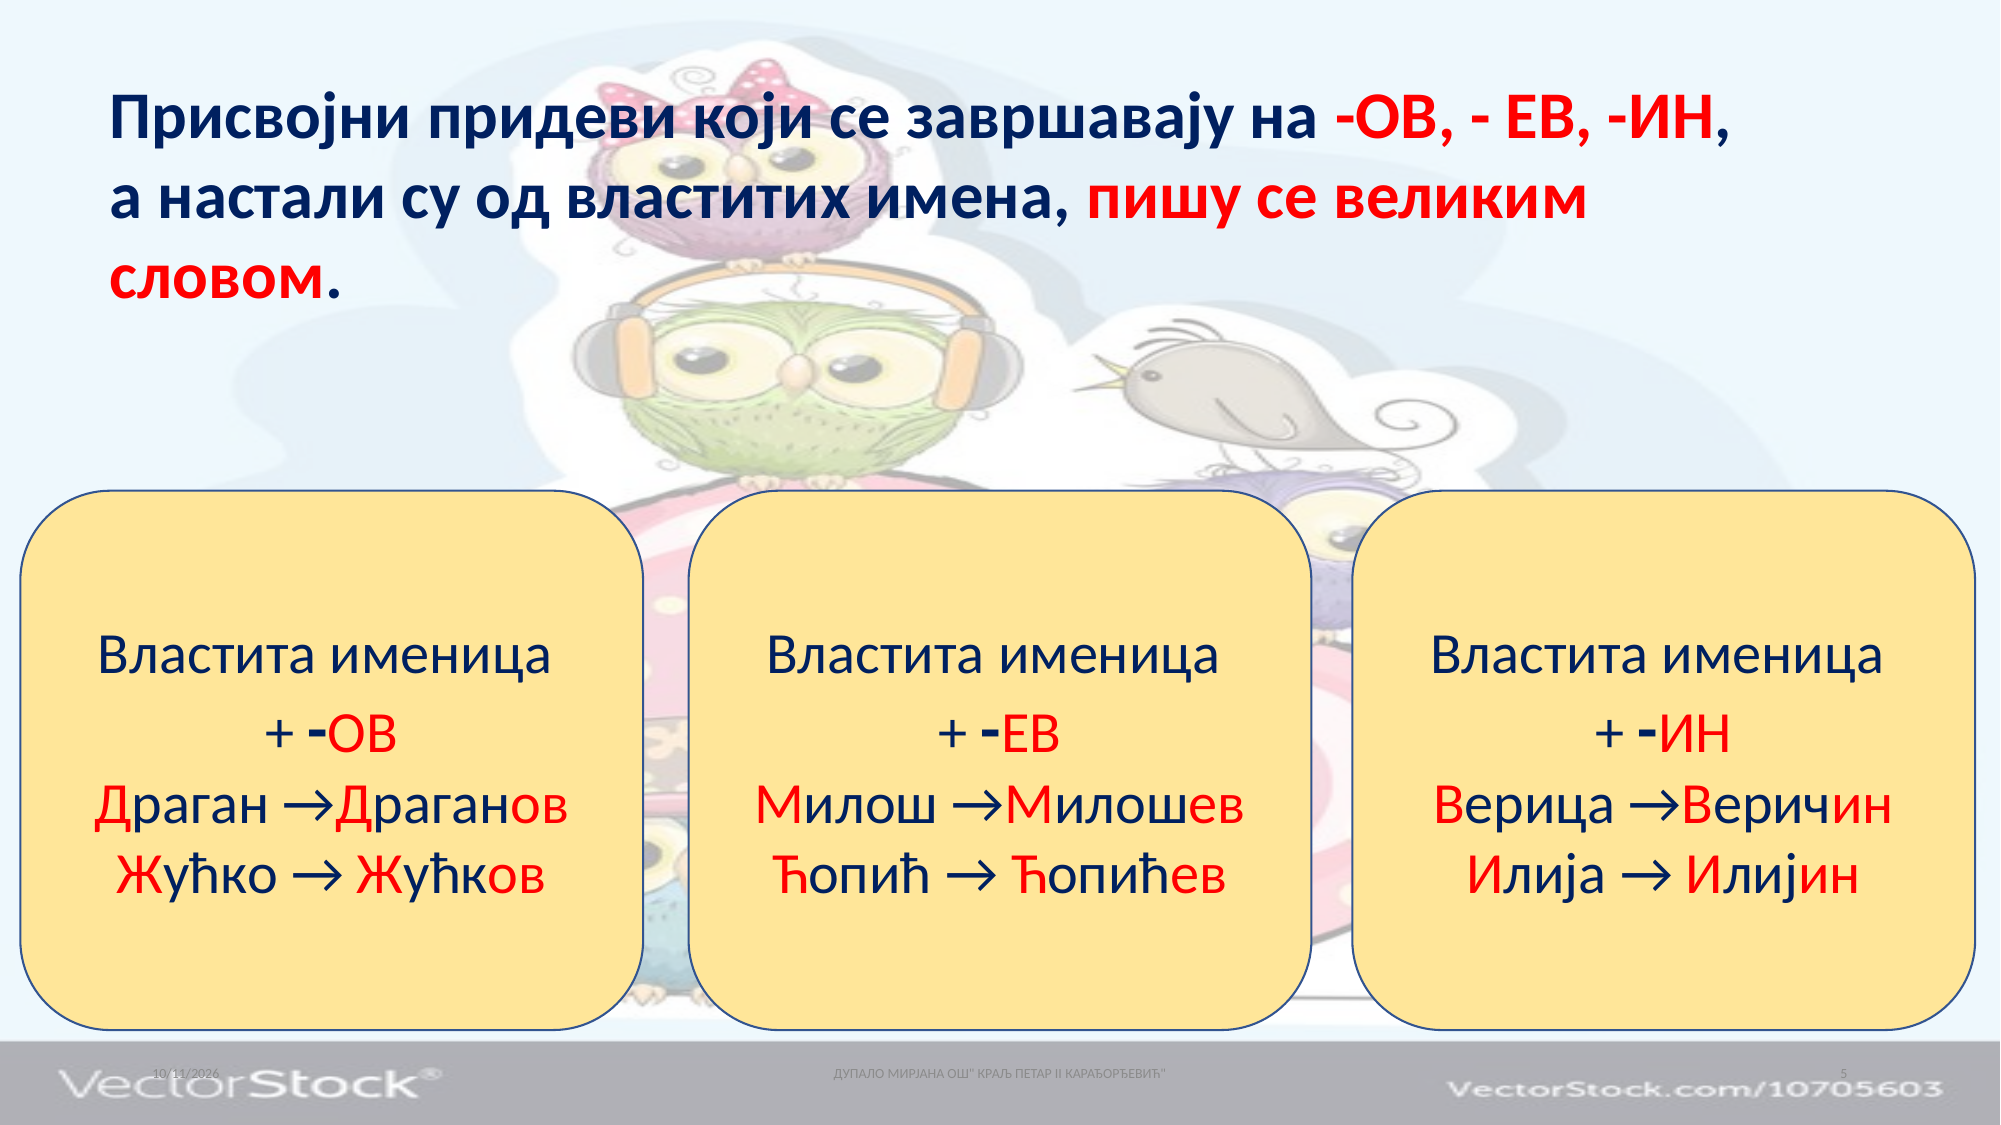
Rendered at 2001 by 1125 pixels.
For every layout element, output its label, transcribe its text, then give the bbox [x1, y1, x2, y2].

text_box Присвојни придеви који се завршавају на -ОВ, - ЕВ, -ИН, а настали су од властитих имена, пишу се великим словом. [94, 64, 1783, 400]
text_box Властита именица + -ОВ Драган →Драганов Жућко → Жућков [19, 489, 645, 1032]
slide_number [137, 1042, 588, 1103]
text_box Властита именица + -ЕВ Милош →Милошев Ћопић → Ћопићев [687, 489, 1313, 1032]
text_box Властита именица + -ИН Верица →Веричин Илија → Илијин [1351, 489, 1977, 1032]
footer ДУПАЛО МИРЈАНА ОШ" КРАЉ ПЕТАР II КАРАЂОРЂЕВИЋ" [662, 1042, 1338, 1103]
slide_number 5 [1412, 1042, 1863, 1103]
